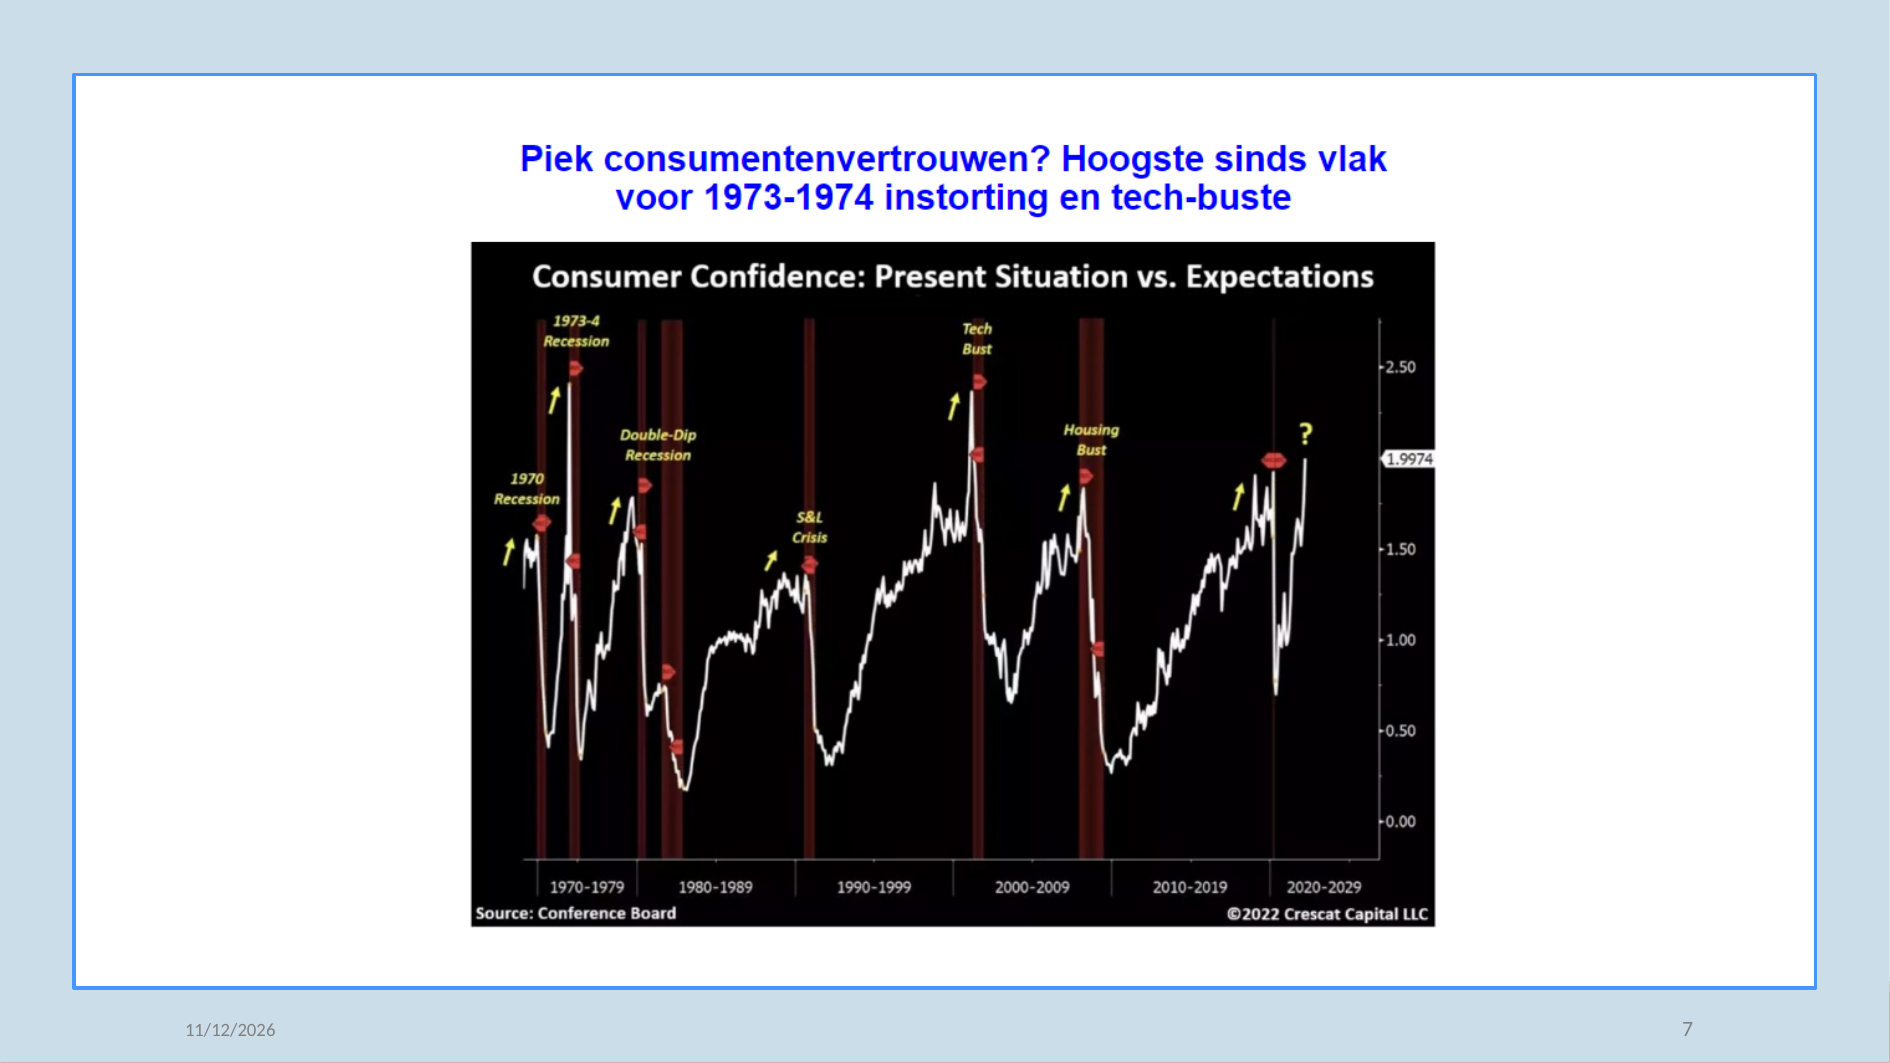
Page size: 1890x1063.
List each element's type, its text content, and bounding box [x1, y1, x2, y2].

text_box [0, 0, 1890, 1063]
picture [430, 123, 1458, 938]
text_box [73, 73, 1817, 989]
slide_number 7 [1534, 1000, 1738, 1058]
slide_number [170, 1000, 554, 1058]
